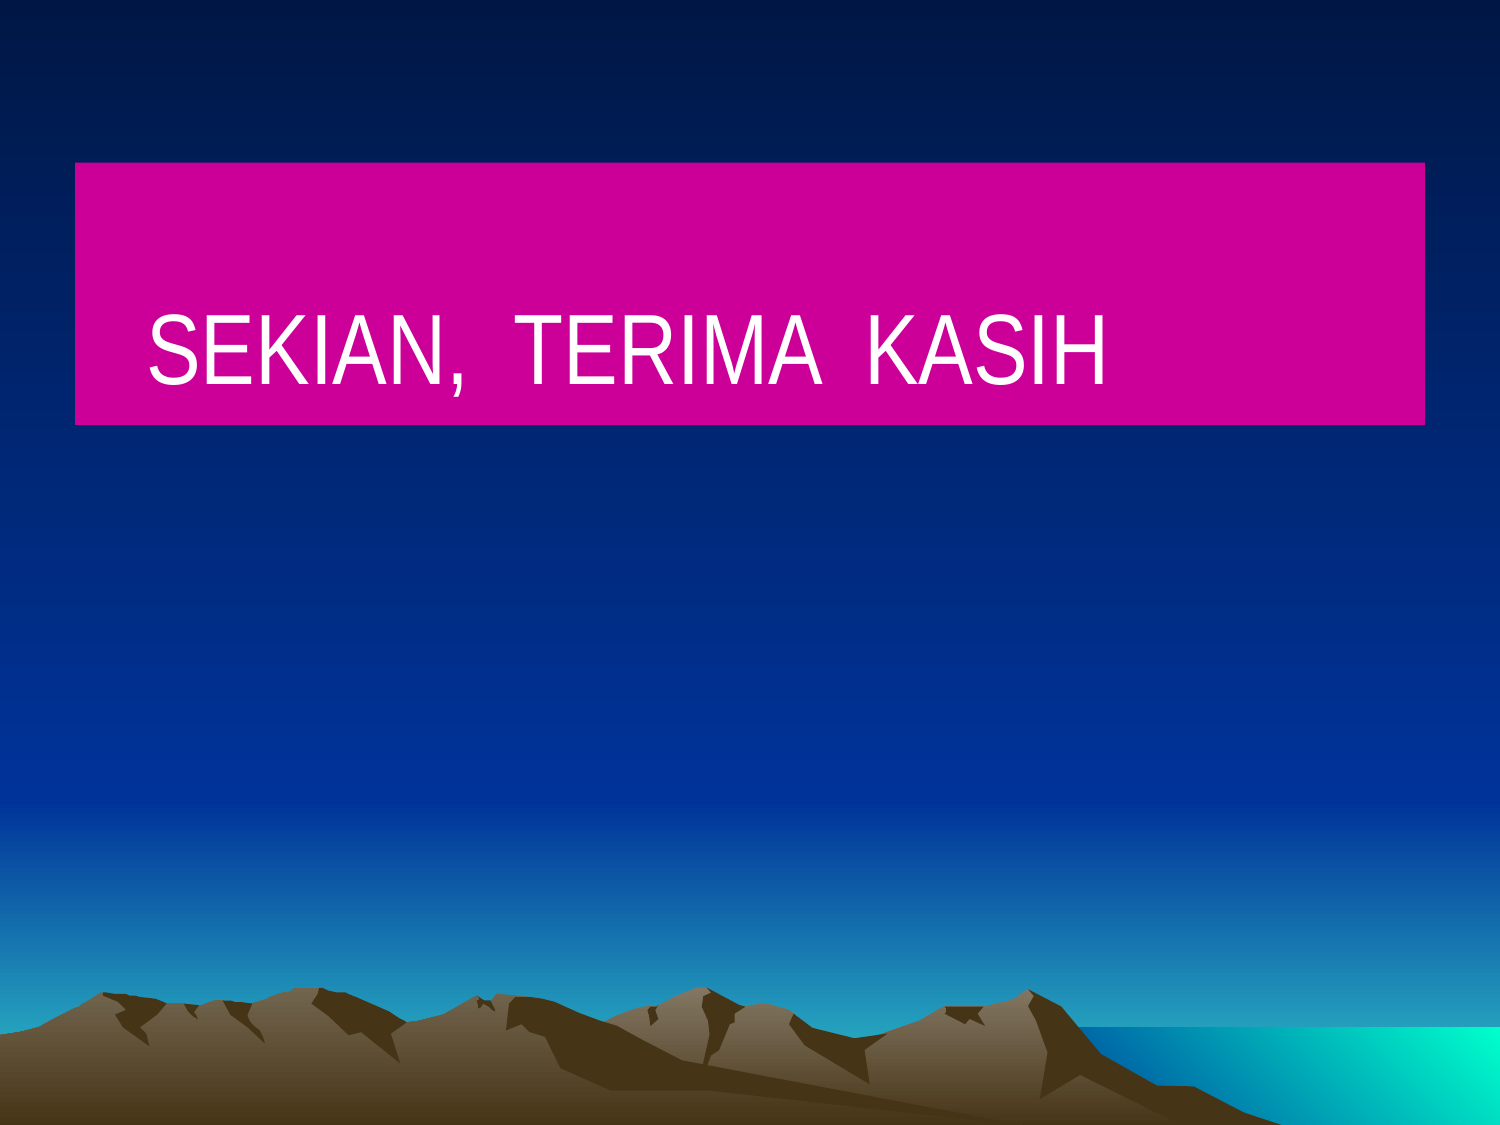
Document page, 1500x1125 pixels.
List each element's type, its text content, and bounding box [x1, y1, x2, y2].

list SEKIAN, TERIMA KASIH [74, 162, 1426, 426]
